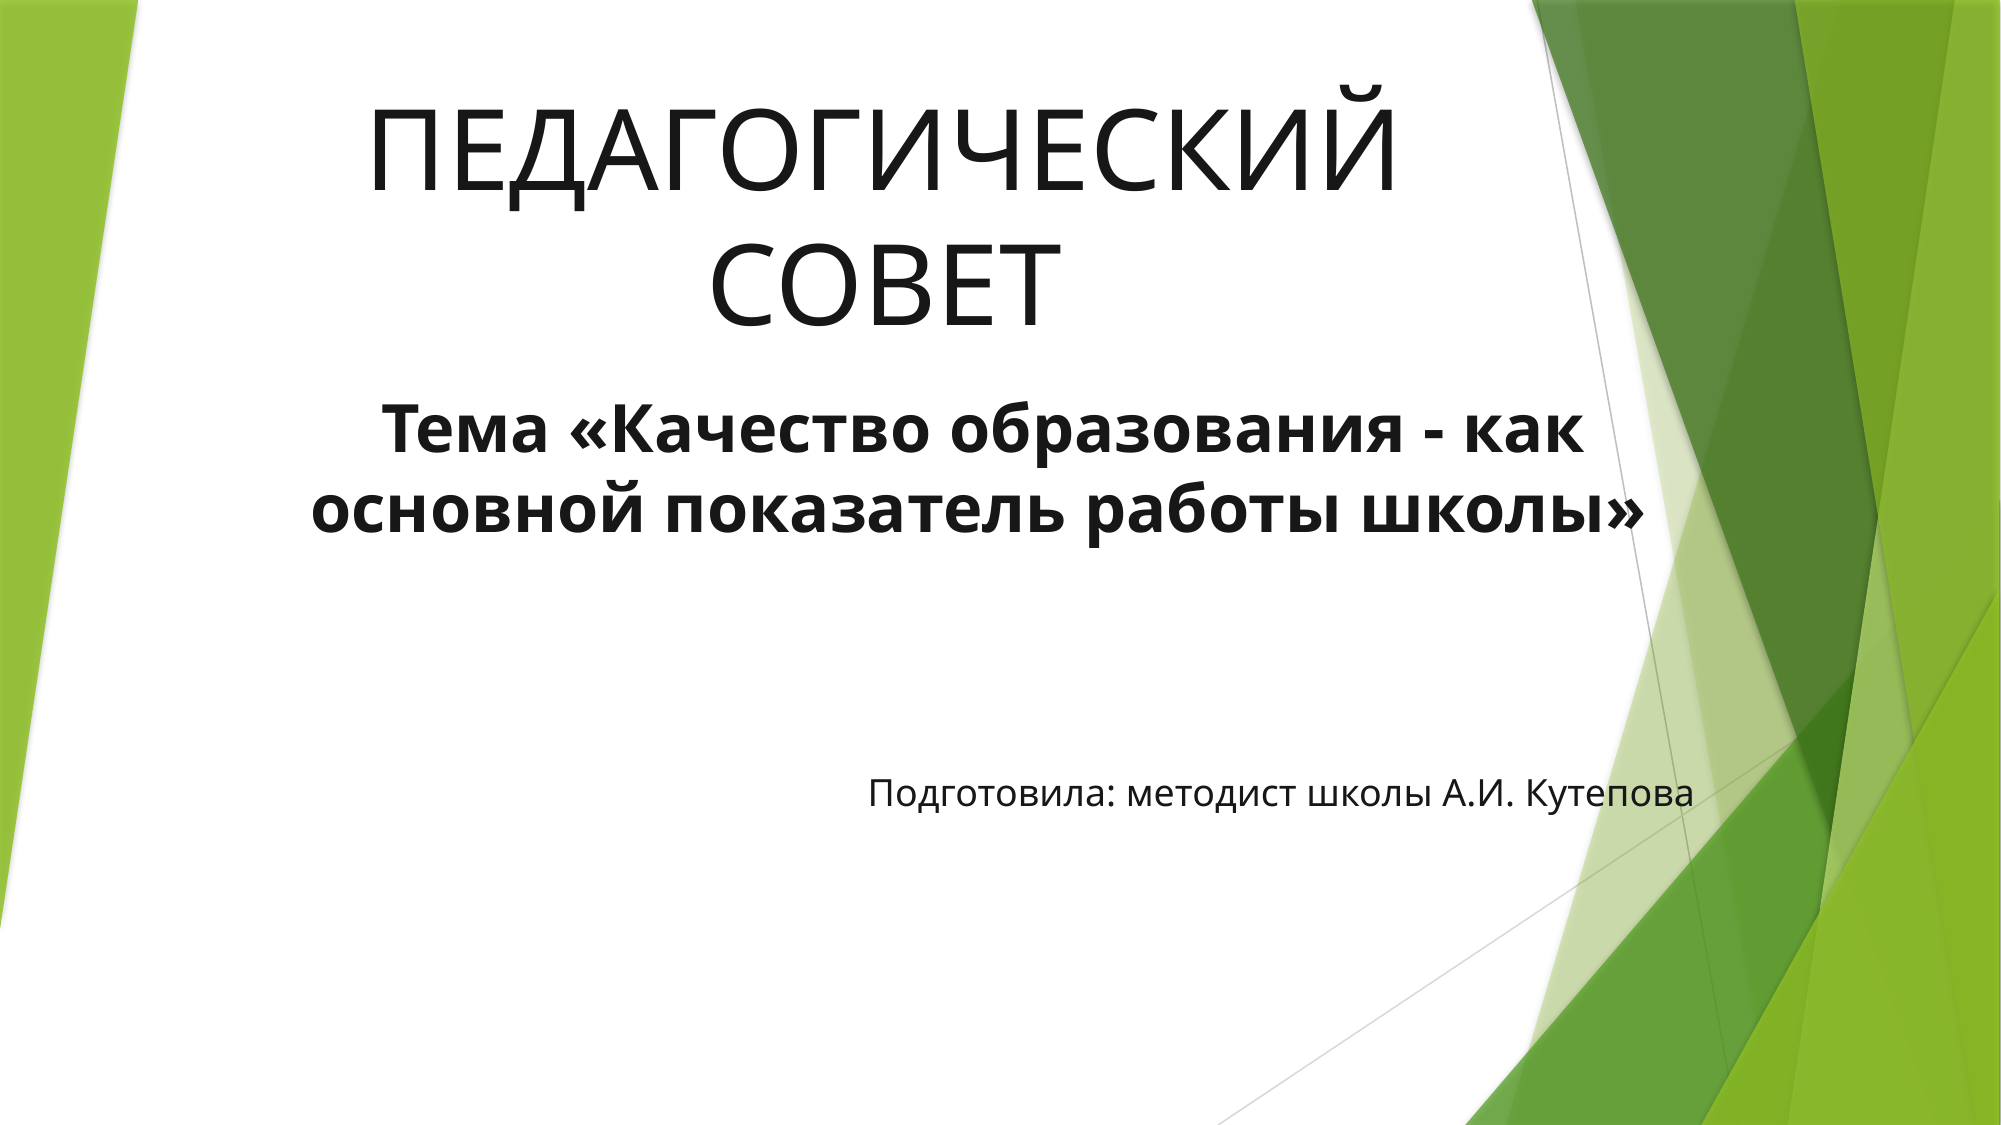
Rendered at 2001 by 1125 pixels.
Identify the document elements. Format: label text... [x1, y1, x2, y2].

title ПЕДАГОГИЧЕСКИЙ СОВЕТ [247, 73, 1522, 356]
subtitle Тема «Качество образования - как основной показатель работы школы» Подготовила: методист школы А.И. Кутепова [247, 378, 1711, 1033]
